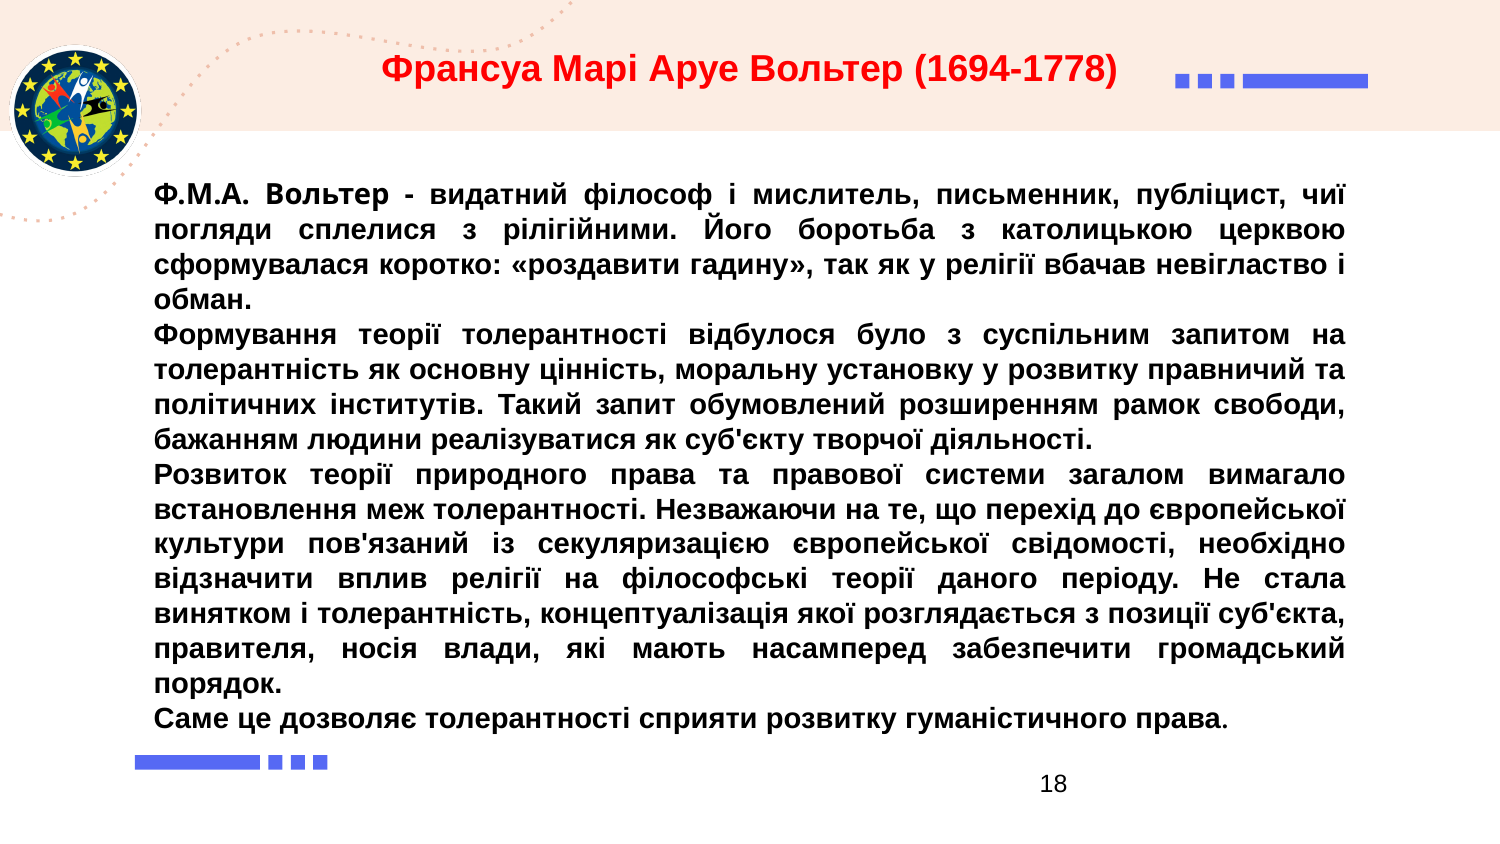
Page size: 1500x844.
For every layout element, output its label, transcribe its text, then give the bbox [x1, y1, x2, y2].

text_box Франсуа Марі Аруе Вольтер (1694-1778) [250, 36, 1250, 97]
picture [0, 0, 210, 242]
text_box Ф.М.А. Вольтер - видатний філософ і мислитель, письменник, публіцист, чиї погляди сплелися з рілігійними. Його боротьба з католицькою церквою сформувалася коротко: «роздавити гадину», так як у релігії вбачав невігластво і обман. Формування теорії толерантності відбулося було з суспільним запитом на толерантність як основну цінність, моральну установку у розвитку правничий та політичних інститутів. Такий запит обумовлений розширенням рамок свободи, бажанням людини реалізуватися як суб'єкту творчої діяльності. Розвиток теорії природного права та правової системи загалом вимагало встановлення меж толерантності. Незважаючи на те, що перехід до європейської культури пов'язаний із секуляризацією європейської свідомості, необхідно відзначити вплив релігії на філософські теорії даного періоду. Не стала винятком і толерантність, концептуалізація якої розглядається з позиції суб'єкта, правителя, носія влади, які мають насамперед забезпечити громадський порядок. Саме це дозволяє толерантності сприяти розвитку гуманістичного права. [146, 167, 1354, 743]
slide_number 18 [1029, 759, 1076, 805]
